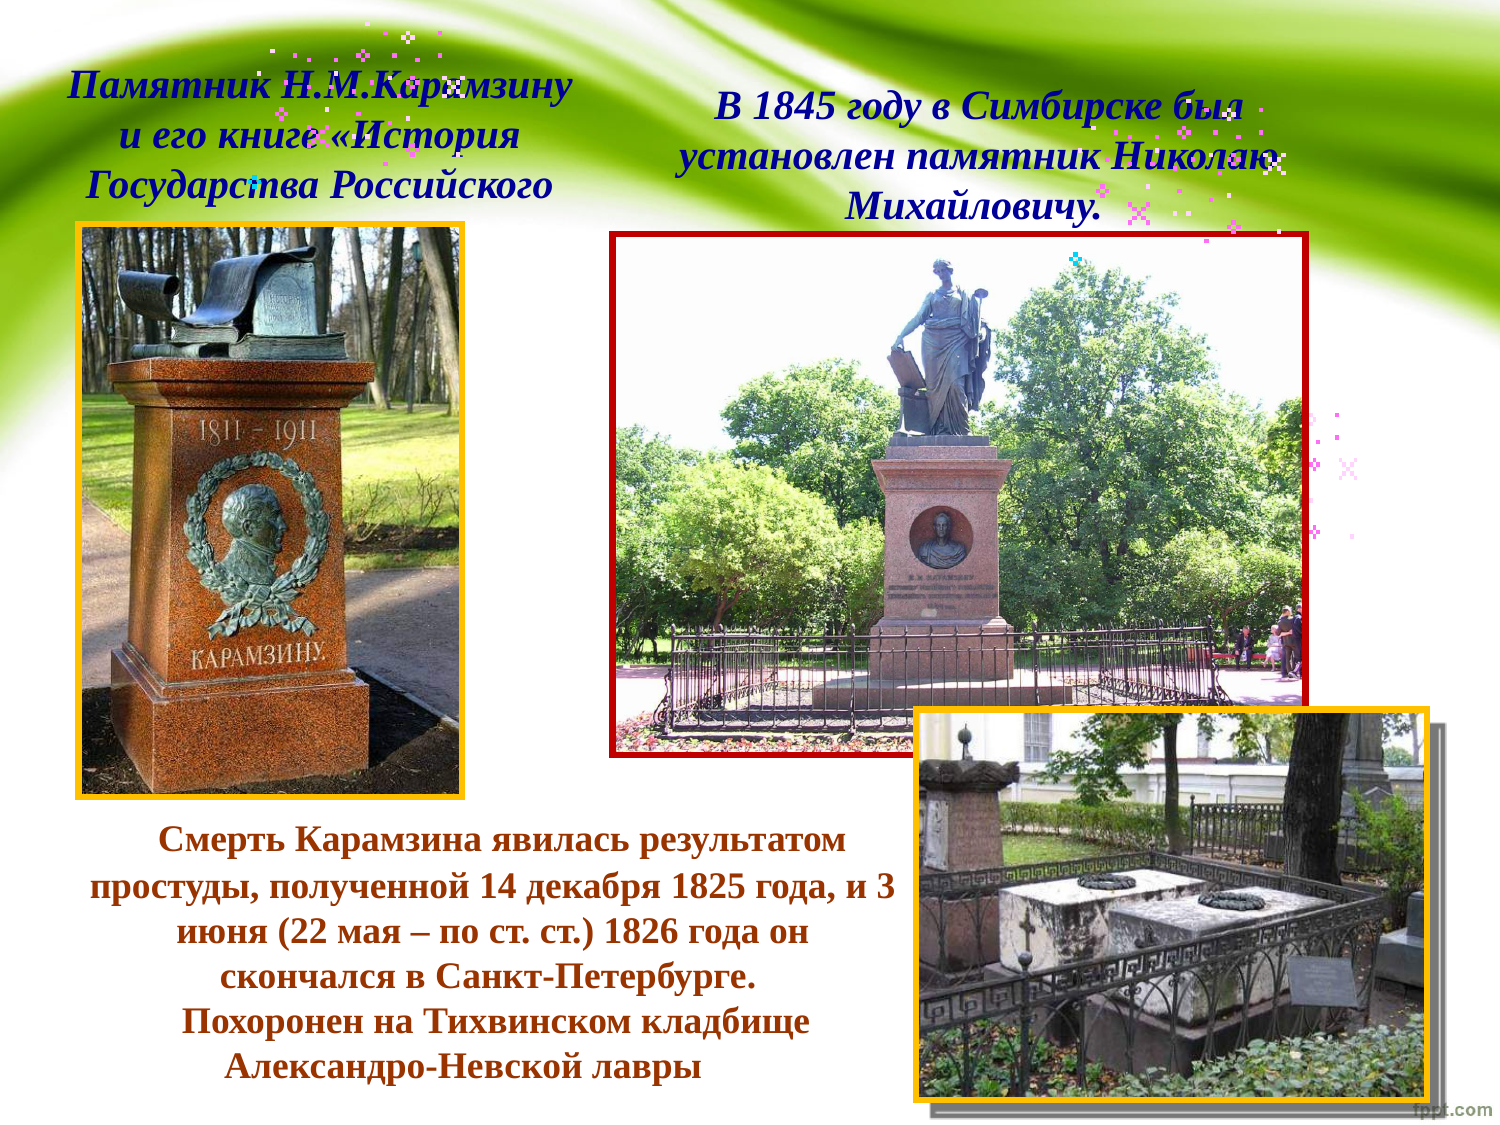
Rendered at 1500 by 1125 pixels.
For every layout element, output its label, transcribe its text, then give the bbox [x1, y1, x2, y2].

text_box В 1845 году в Симбирске был установлен памятник Николаю Михайловичу. [660, 70, 1299, 235]
text_box Смерть Карамзина явилась результатом простуды, полученной 14 декабря 1825 года, и 3 июня (22 мая – по ст. ст.) 1826 года он скончался в Санкт-Петербурге. Похоронен на Тихвинском кладбище Александро-Невской лавры [12, 793, 913, 1094]
picture [0, 0, 1500, 1125]
text_box Памятник Н.М.Карамзину и его книге «История Государства Российского [24, 49, 189, 214]
